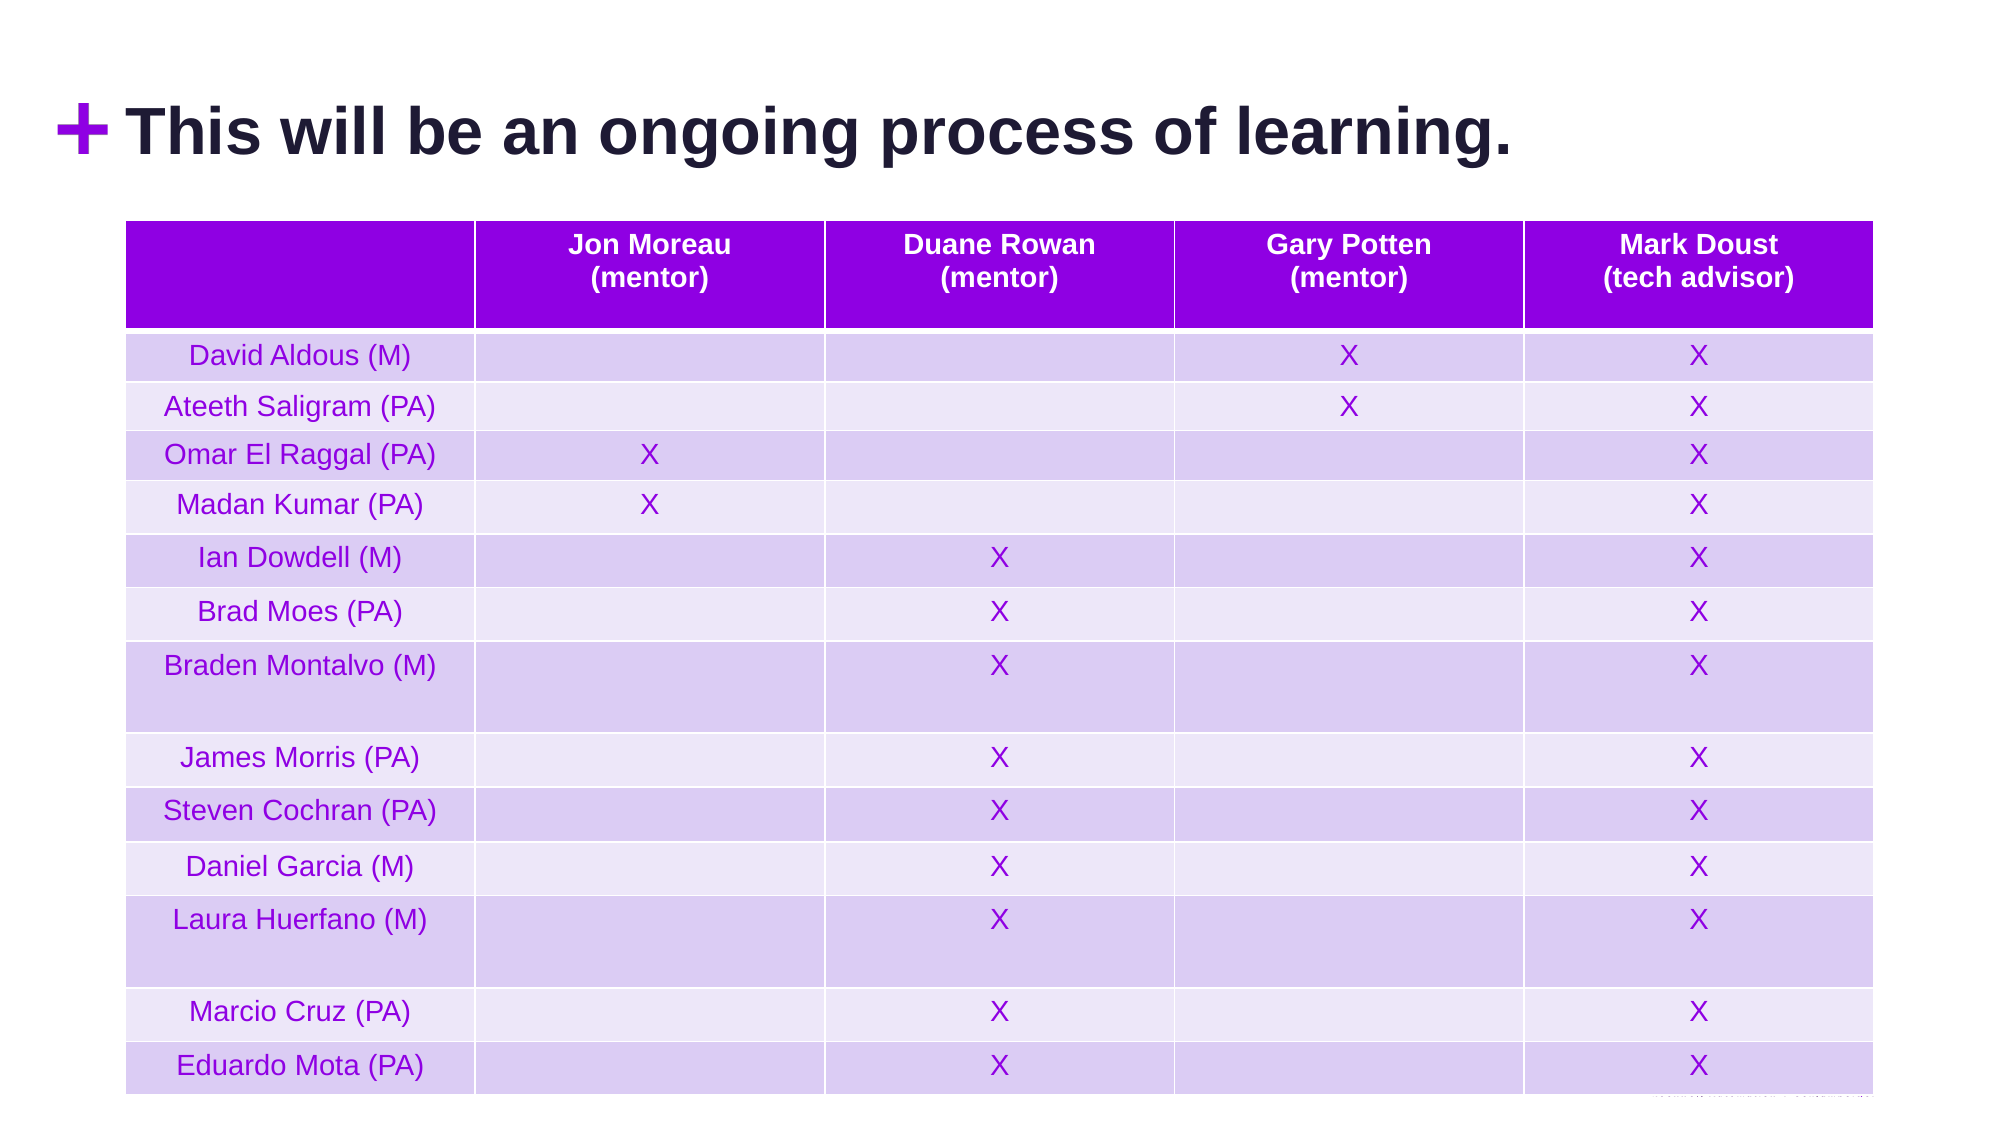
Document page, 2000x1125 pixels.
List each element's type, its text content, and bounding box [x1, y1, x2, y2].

table_cell [1175, 535, 1523, 587]
slide_number 3 [125, 1036, 200, 1097]
table_cell X [1525, 431, 1873, 480]
table_cell [1175, 588, 1523, 640]
table_cell Brad Moes (PA) [126, 588, 474, 640]
table_cell X [1525, 896, 1873, 987]
table_cell X [1525, 642, 1873, 732]
table_cell [476, 788, 824, 841]
title This will be an ongoing process of learning. [125, 87, 1874, 216]
table_cell X [826, 843, 1174, 895]
table_cell [1175, 1042, 1523, 1094]
table_header Duane Rowan (mentor) [826, 221, 1174, 328]
table_cell X [826, 989, 1174, 1041]
table_cell X [826, 788, 1174, 841]
table_header Gary Potten (mentor) [1175, 221, 1523, 328]
table_cell Madan Kumar (PA) [126, 481, 474, 533]
table_cell [476, 843, 824, 895]
table_cell [1175, 431, 1523, 480]
table_cell [476, 642, 824, 732]
table_cell [1175, 788, 1523, 841]
table_cell [1175, 843, 1523, 895]
table_cell X [1525, 1042, 1873, 1094]
table_cell James Morris (PA) [126, 734, 474, 786]
table_cell [476, 383, 824, 430]
table_cell [1175, 734, 1523, 786]
table_cell Braden Montalvo (M) [126, 642, 474, 732]
table_cell X [826, 1042, 1174, 1094]
table_cell X [826, 642, 1174, 732]
table_cell Steven Cochran (PA) [126, 788, 474, 841]
table_cell David Aldous (M) [126, 334, 474, 381]
table_cell X [1525, 989, 1873, 1041]
table_cell [476, 734, 824, 786]
table_cell [1175, 642, 1523, 732]
table_cell X [826, 896, 1174, 987]
table_cell [476, 989, 824, 1041]
table_cell X [1525, 535, 1873, 587]
table_cell [1175, 989, 1523, 1041]
table_cell Omar El Raggal (PA) [126, 431, 474, 480]
table_cell [476, 535, 824, 587]
table_cell X [1525, 588, 1873, 640]
table_cell X [1525, 734, 1873, 786]
table_cell X [1525, 383, 1873, 430]
table_cell X [1175, 334, 1523, 381]
table_cell X [476, 481, 824, 533]
table_header [126, 221, 474, 328]
table_header Mark Doust (tech advisor) [1525, 221, 1873, 328]
table_cell X [1525, 843, 1873, 895]
table_header Jon Moreau (mentor) [476, 221, 824, 328]
table_cell X [1525, 481, 1873, 533]
table_cell X [826, 535, 1174, 587]
table_cell Marcio Cruz (PA) [126, 989, 474, 1041]
table_cell [476, 896, 824, 987]
table_cell [1175, 481, 1523, 533]
table_cell X [826, 734, 1174, 786]
table_cell [476, 334, 824, 381]
table_cell [476, 588, 824, 640]
table_cell [826, 334, 1174, 381]
table_cell X [1525, 788, 1873, 841]
table_cell [1175, 896, 1523, 987]
table_cell Ateeth Saligram (PA) [126, 383, 474, 430]
table_cell X [826, 588, 1174, 640]
table_cell [826, 481, 1174, 533]
table_cell Ian Dowdell (M) [126, 535, 474, 587]
table_cell [476, 1042, 824, 1094]
table_cell Laura Huerfano (M) [126, 896, 474, 987]
table_cell Eduardo Mota (PA) [200, 1042, 474, 1094]
table_cell Daniel Garcia (M) [126, 843, 474, 895]
table_cell [826, 431, 1174, 480]
table_cell X [476, 431, 824, 480]
table_cell [826, 383, 1174, 430]
table_cell X [1525, 334, 1873, 381]
table_cell X [1175, 383, 1523, 430]
